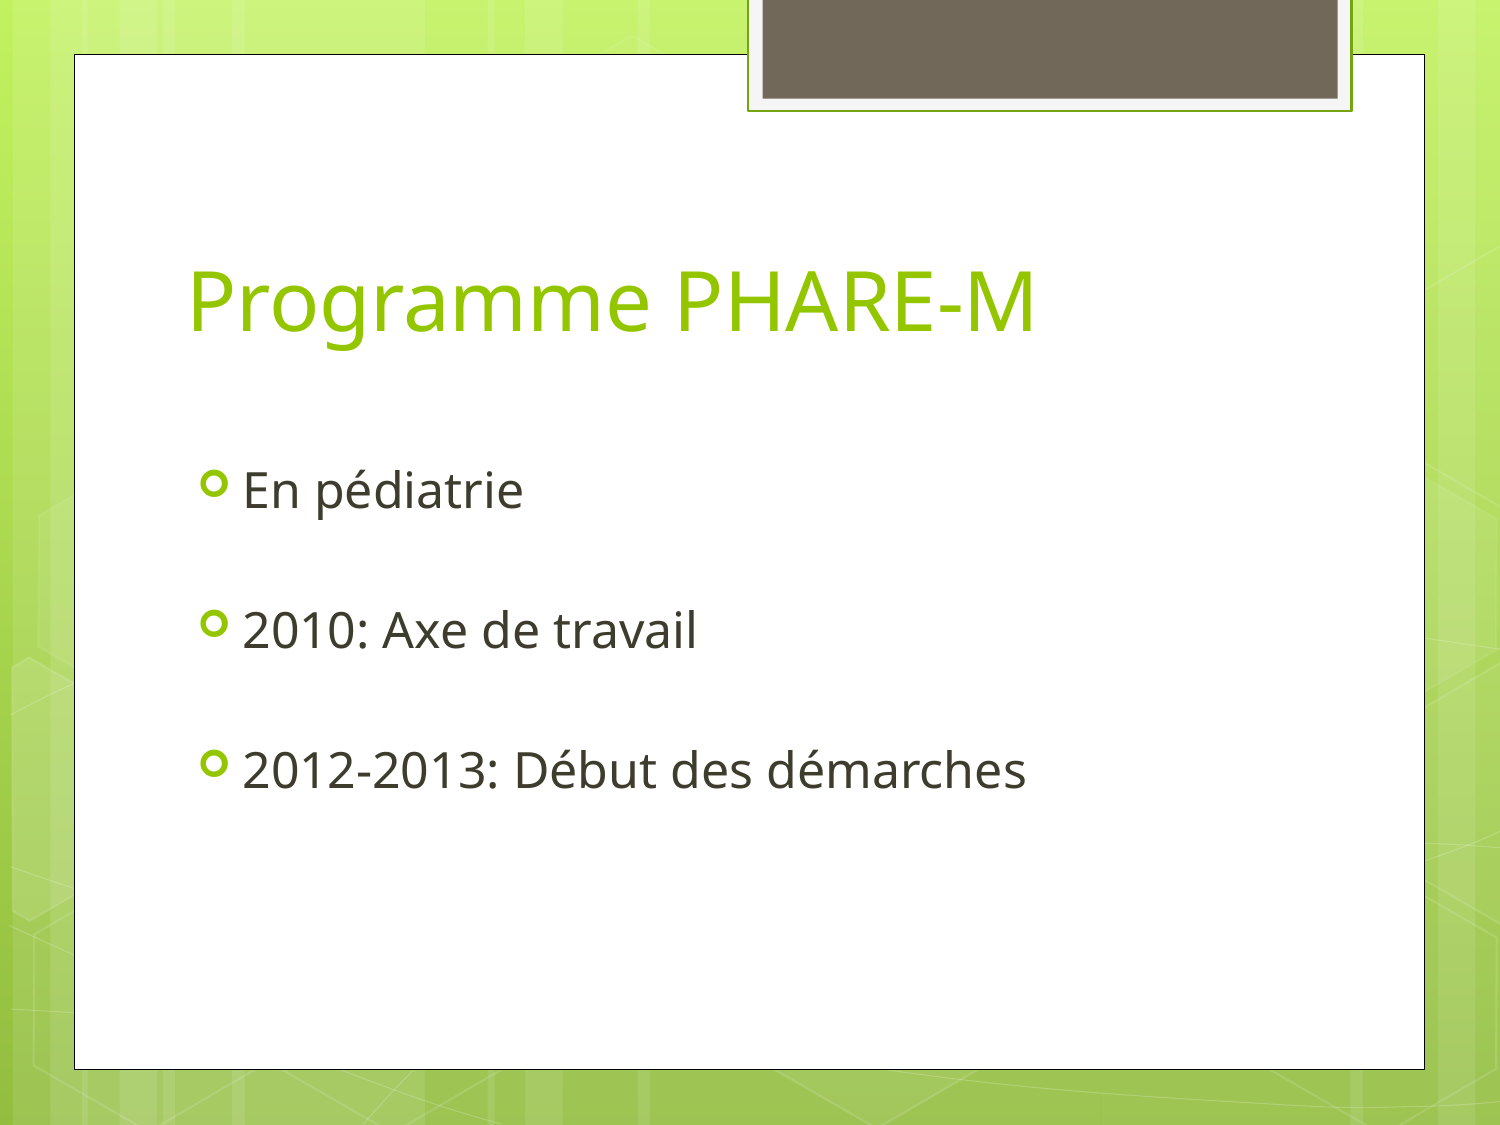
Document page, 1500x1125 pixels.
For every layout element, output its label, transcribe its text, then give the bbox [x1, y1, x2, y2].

title Programme PHARE-M [171, 168, 1324, 357]
list En pédiatrie 2010: Axe de travail 2012-2013: Début des démarches [171, 381, 1283, 957]
